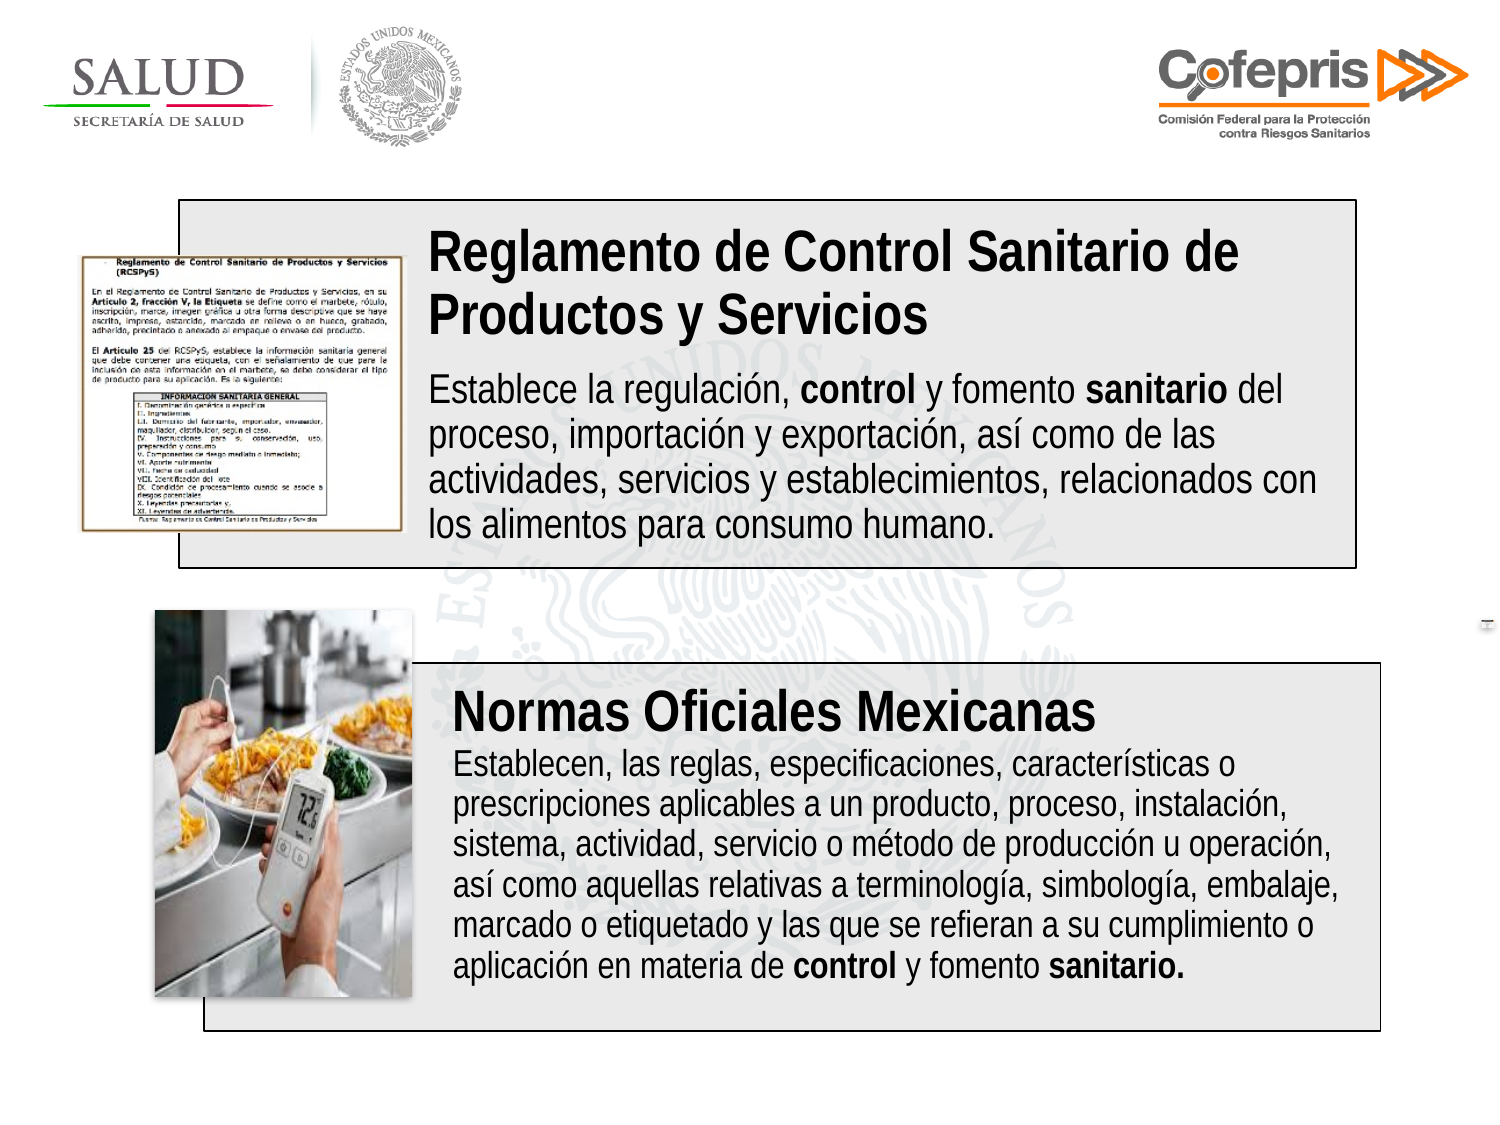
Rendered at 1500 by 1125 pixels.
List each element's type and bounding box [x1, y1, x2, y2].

picture [0, 0, 1500, 1125]
text_box [41, 184, 1495, 1047]
